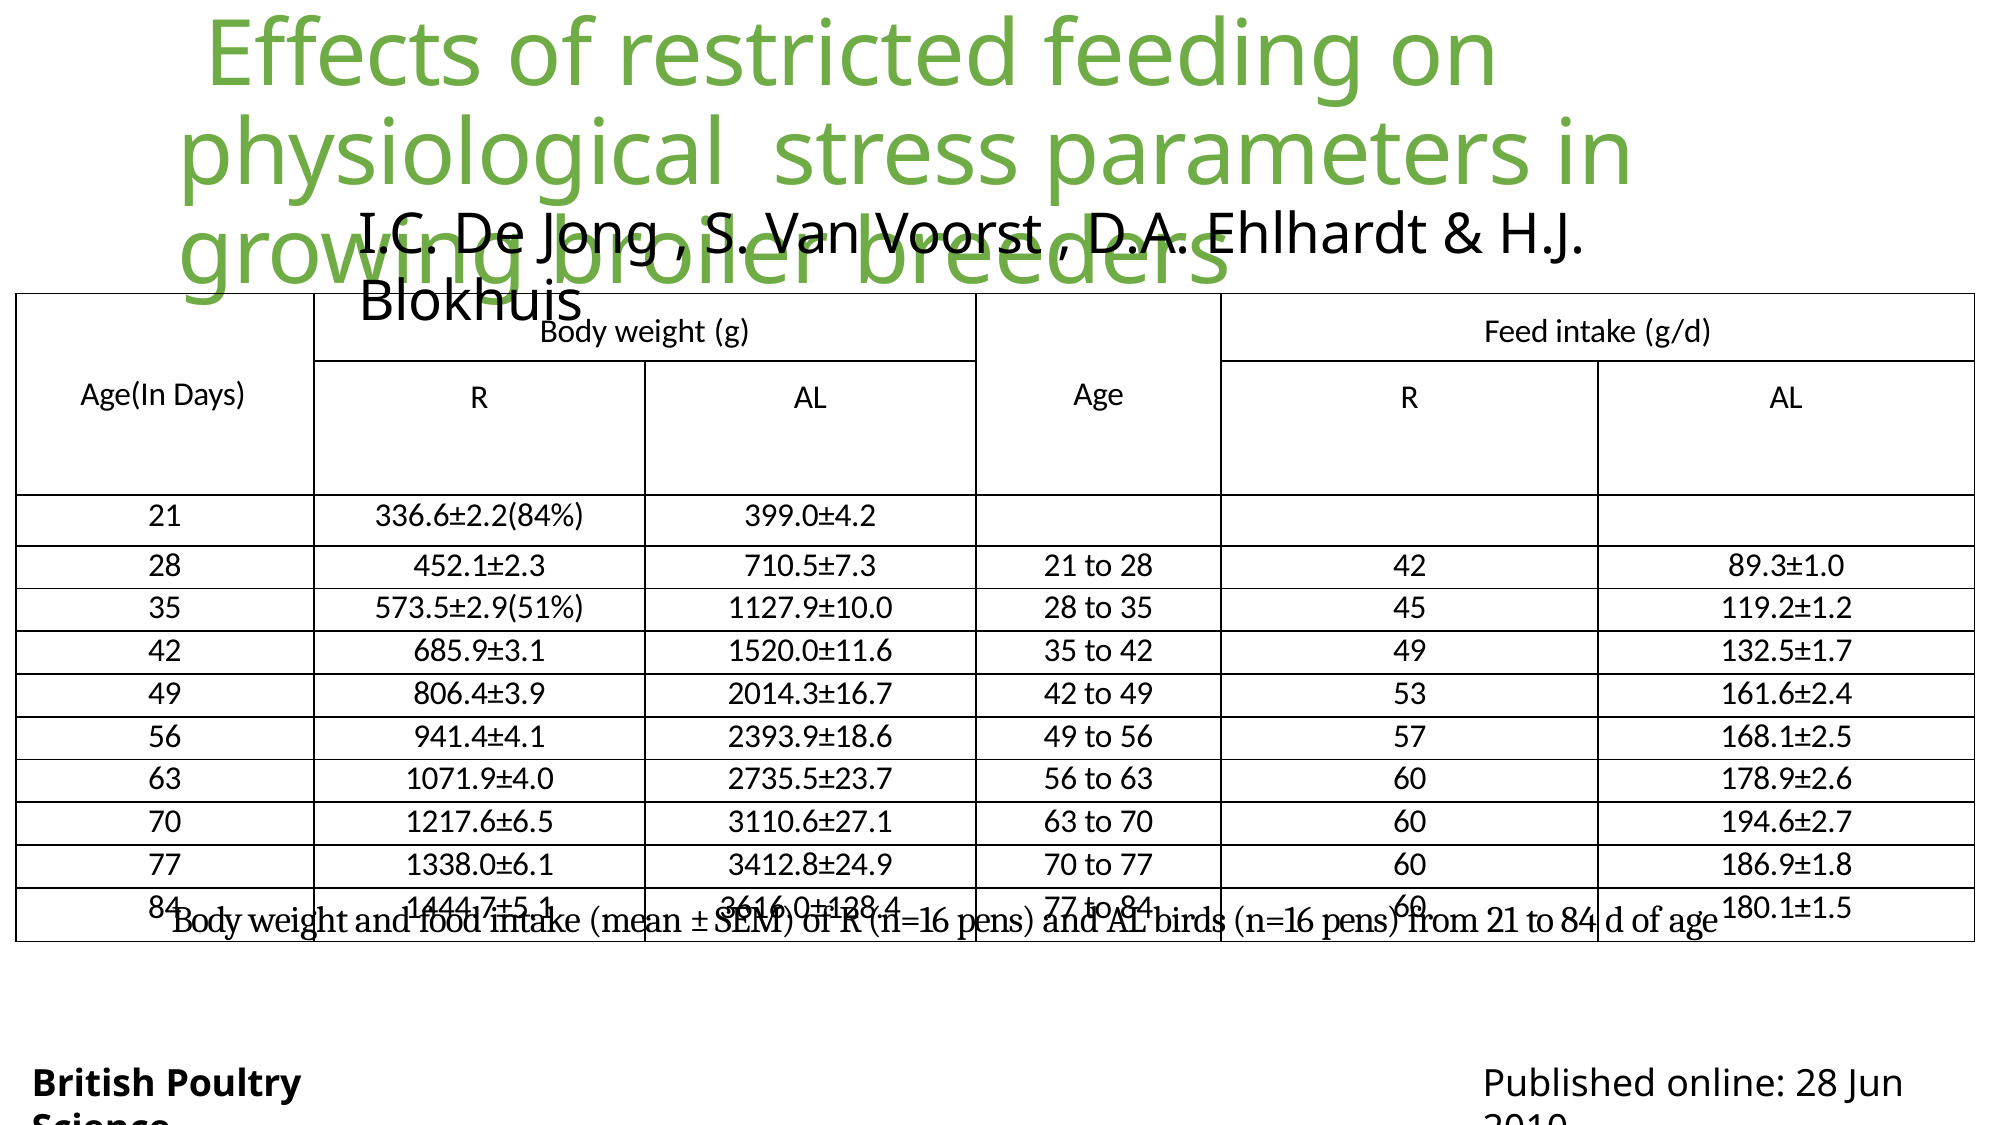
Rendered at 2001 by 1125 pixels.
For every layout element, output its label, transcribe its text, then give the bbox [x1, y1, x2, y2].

table_cell 77 to 84 [977, 889, 1220, 893]
table_cell 710.5±7.3 [646, 547, 975, 588]
table_cell 42 [17, 632, 313, 673]
table_cell 1127.9±10.0 [646, 589, 975, 630]
table_cell 49 [1222, 632, 1597, 673]
text_box British Poultry Science [29, 1056, 430, 1125]
table_cell AL [646, 362, 975, 494]
table_cell 168.1±2.5 [1599, 718, 1974, 759]
table_cell 56 to 63 [977, 760, 1220, 801]
text_box Published online: 28 Jun 2010 [1480, 1056, 1986, 1125]
table_cell 3110.6±27.1 [646, 803, 975, 844]
table_cell 77 [17, 846, 313, 887]
table_cell 35 [17, 589, 313, 630]
table_cell 70 to 77 [977, 846, 1220, 887]
table_cell 60 [1222, 760, 1597, 801]
table_cell 180.1±1.5 [1599, 889, 1974, 941]
table_cell 3616.0±128.4 [646, 889, 975, 893]
table_cell 1071.9±4.0 [315, 760, 644, 801]
table_cell 21 [17, 496, 313, 545]
table_cell 49 [17, 675, 313, 716]
table_cell 186.9±1.8 [1599, 846, 1974, 887]
table_cell 84 [17, 889, 313, 941]
table_header Body weight (g) [315, 294, 975, 360]
table_cell 60 [1222, 846, 1597, 887]
table_cell 2393.9±18.6 [646, 718, 975, 759]
table_cell 452.1±2.3 [315, 547, 644, 588]
table_cell 1444.7±5.1 [315, 889, 644, 893]
table_cell 42 [1222, 547, 1597, 588]
table_cell 1217.6±6.5 [315, 803, 644, 844]
table_cell 60 [1222, 803, 1597, 844]
table_cell 336.6±2.2(84%) [315, 496, 644, 545]
table_header Age [977, 294, 1220, 494]
table_cell 28 [17, 547, 313, 588]
table_cell 132.5±1.7 [1599, 632, 1974, 673]
table_cell 28 to 35 [977, 589, 1220, 630]
text_box I.C. De Jong , S. Van Voorst , D.A. Ehlhardt & H.J. Blokhuis [356, 195, 1636, 293]
table_cell 1520.0±11.6 [646, 632, 975, 673]
table_cell R [1222, 362, 1597, 494]
table_cell 178.9±2.6 [1599, 760, 1974, 801]
table_cell 3412.8±24.9 [646, 846, 975, 887]
table_cell [1599, 496, 1974, 545]
table_cell 1338.0±6.1 [315, 846, 644, 887]
table_cell 685.9±3.1 [315, 632, 644, 673]
table_cell 161.6±2.4 [1599, 675, 1974, 716]
table_cell 42 to 49 [977, 675, 1220, 716]
table_cell 35 to 42 [977, 632, 1220, 673]
table_cell 941.4±4.1 [315, 718, 644, 759]
table_cell 89.3±1.0 [1599, 547, 1974, 588]
table_cell 806.4±3.9 [315, 675, 644, 716]
table_cell 2014.3±16.7 [646, 675, 975, 716]
table_cell 573.5±2.9(51%) [315, 589, 644, 630]
table_cell [1222, 496, 1597, 545]
table_cell R [315, 362, 644, 494]
table_cell 63 to 70 [977, 803, 1220, 844]
table_cell 53 [1222, 675, 1597, 716]
table_cell 194.6±2.7 [1599, 803, 1974, 844]
text_box Body weight and food intake (mean ± SEM) of R (n=16 pens) and AL birds (n=16 pens) from 21 to 84 d of age [169, 893, 1846, 941]
table_cell 2735.5±23.7 [646, 760, 975, 801]
table_cell 70 [17, 803, 313, 844]
table_cell AL [1599, 362, 1974, 494]
table_header Feed intake (g/d) [1222, 294, 1974, 360]
table_cell 49 to 56 [977, 718, 1220, 759]
table_cell [977, 496, 1220, 545]
table_cell 45 [1222, 589, 1597, 630]
table_cell 63 [17, 760, 313, 801]
table_cell 60 [1222, 889, 1597, 893]
title Effects of restricted feeding on physiological stress parameters in growing broiler breeders [175, 0, 1818, 293]
table_header Age(In Days) [17, 294, 313, 494]
table_cell 21 to 28 [977, 547, 1220, 588]
table_cell 119.2±1.2 [1599, 589, 1974, 630]
table_cell 57 [1222, 718, 1597, 759]
table_cell 56 [17, 718, 313, 759]
table_cell 399.0±4.2 [646, 496, 975, 545]
